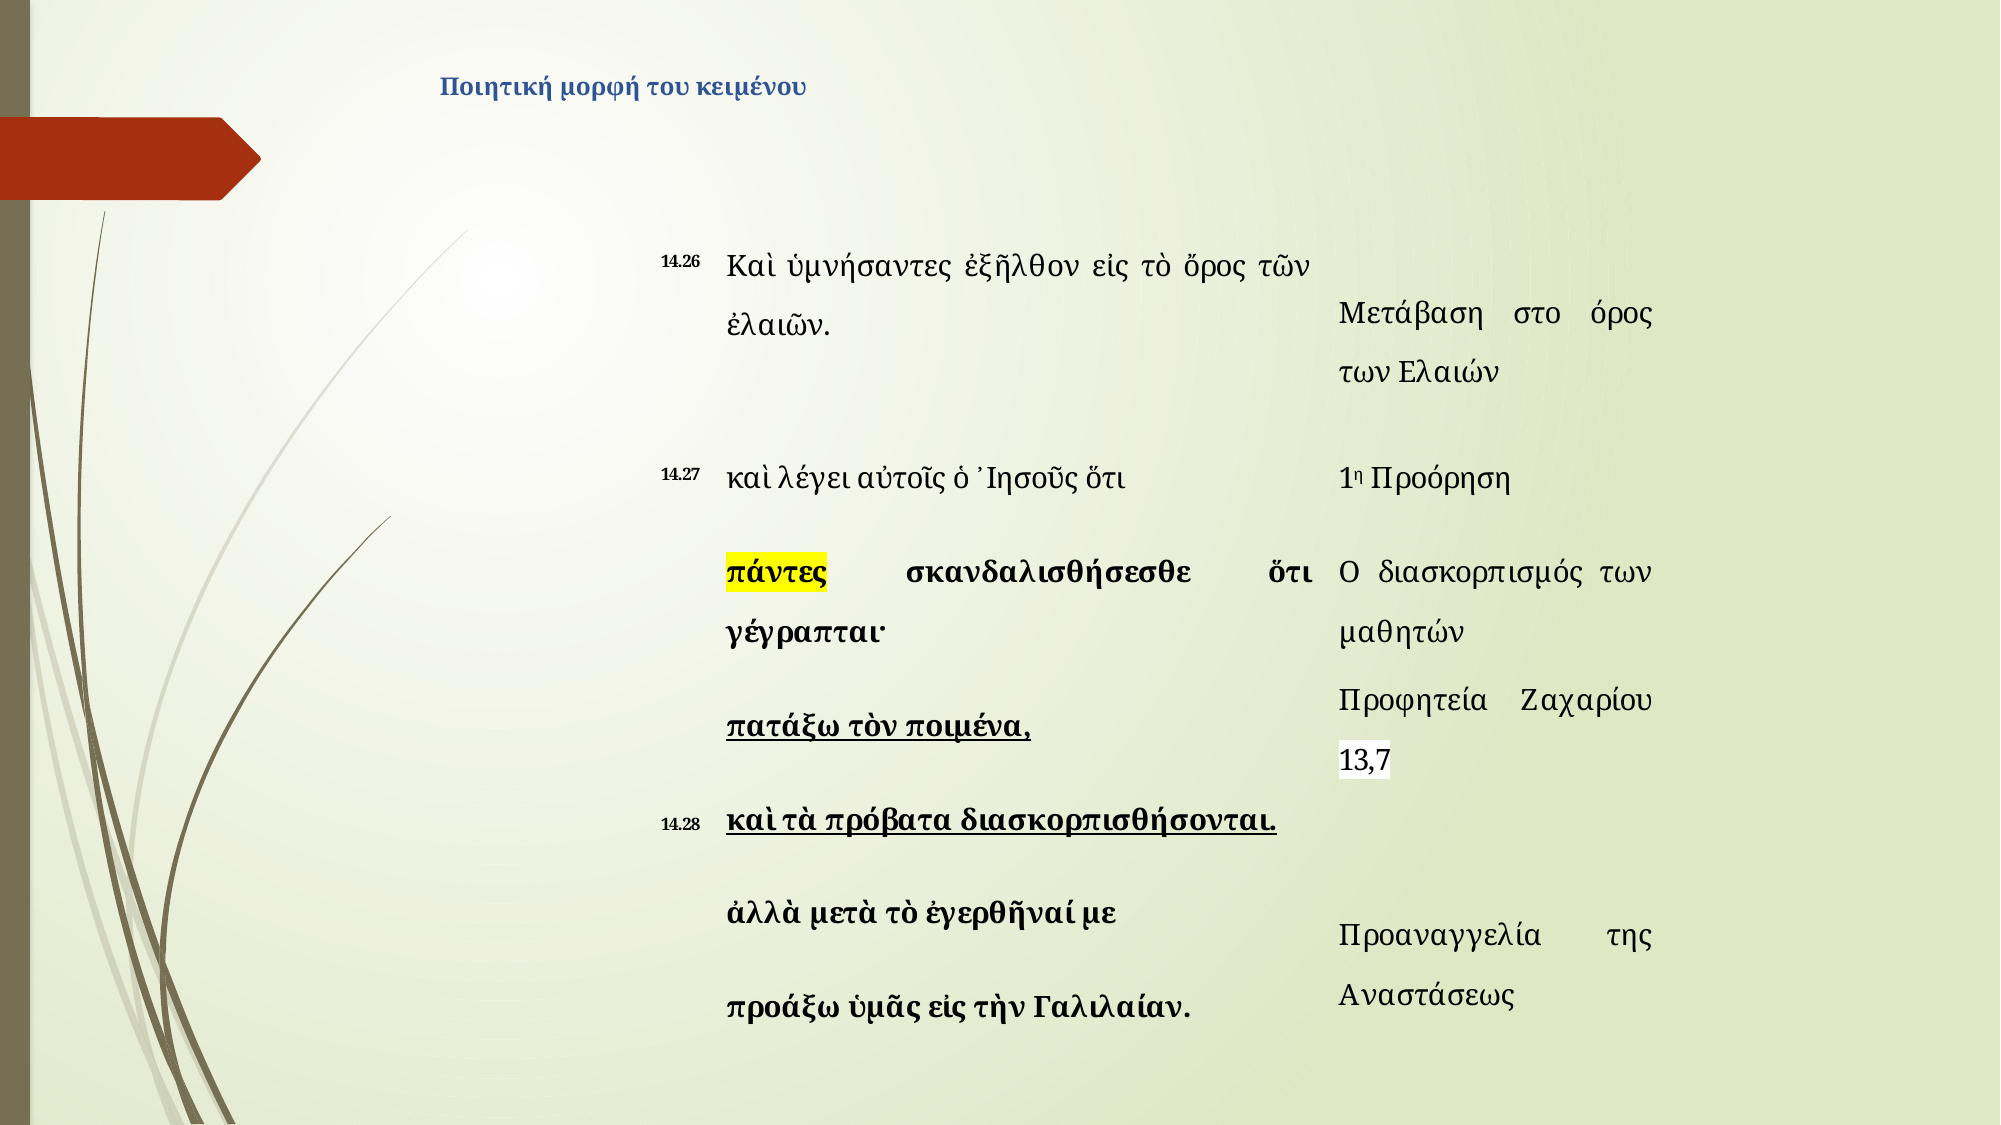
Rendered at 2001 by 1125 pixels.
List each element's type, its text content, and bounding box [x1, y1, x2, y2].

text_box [647, 244, 1664, 1125]
title Ποιητική μορφή του κειμένου [424, 63, 1887, 137]
